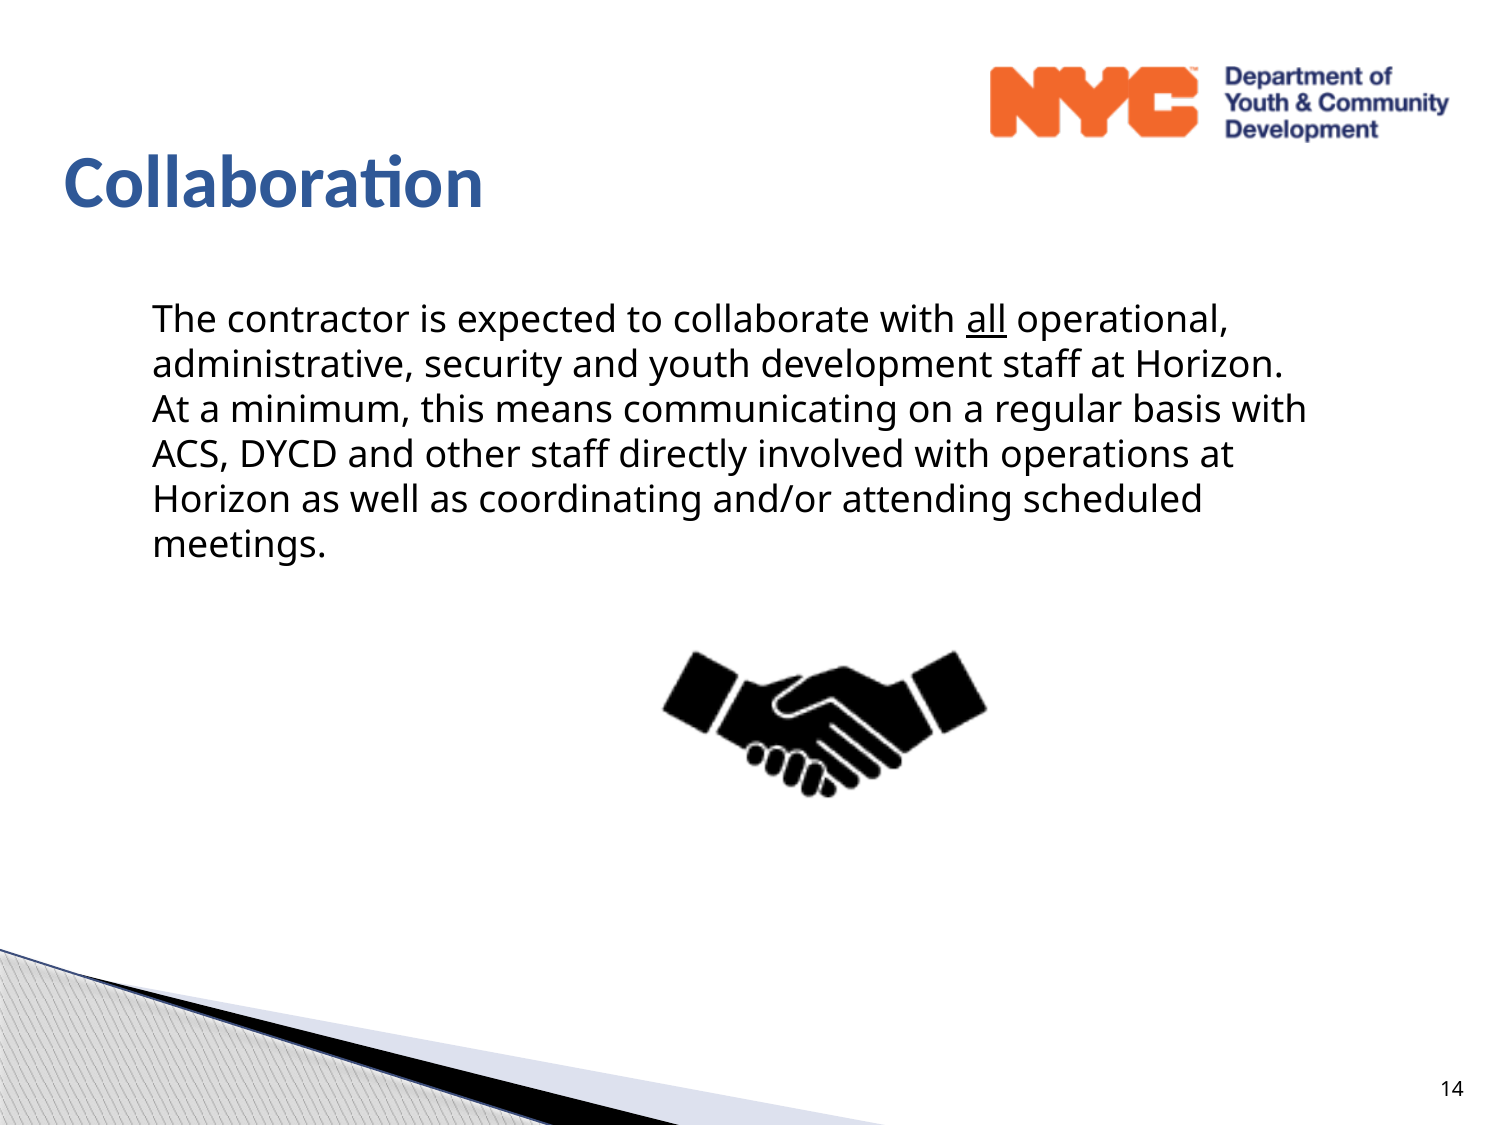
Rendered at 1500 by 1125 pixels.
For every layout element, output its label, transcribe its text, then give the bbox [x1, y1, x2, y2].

picture [659, 560, 991, 893]
slide_number 14 [1418, 1051, 1479, 1112]
title Collaboration [50, 83, 1400, 271]
picture [990, 66, 1451, 143]
list [75, 243, 1425, 986]
text_box The contractor is expected to collaborate with all operational, administrative, security and youth development staff at Horizon. At a minimum, this means communicating on a regular basis with ACS, DYCD and other staff directly involved with operations at Horizon as well as coordinating and/or attending scheduled meetings. [137, 287, 1338, 573]
